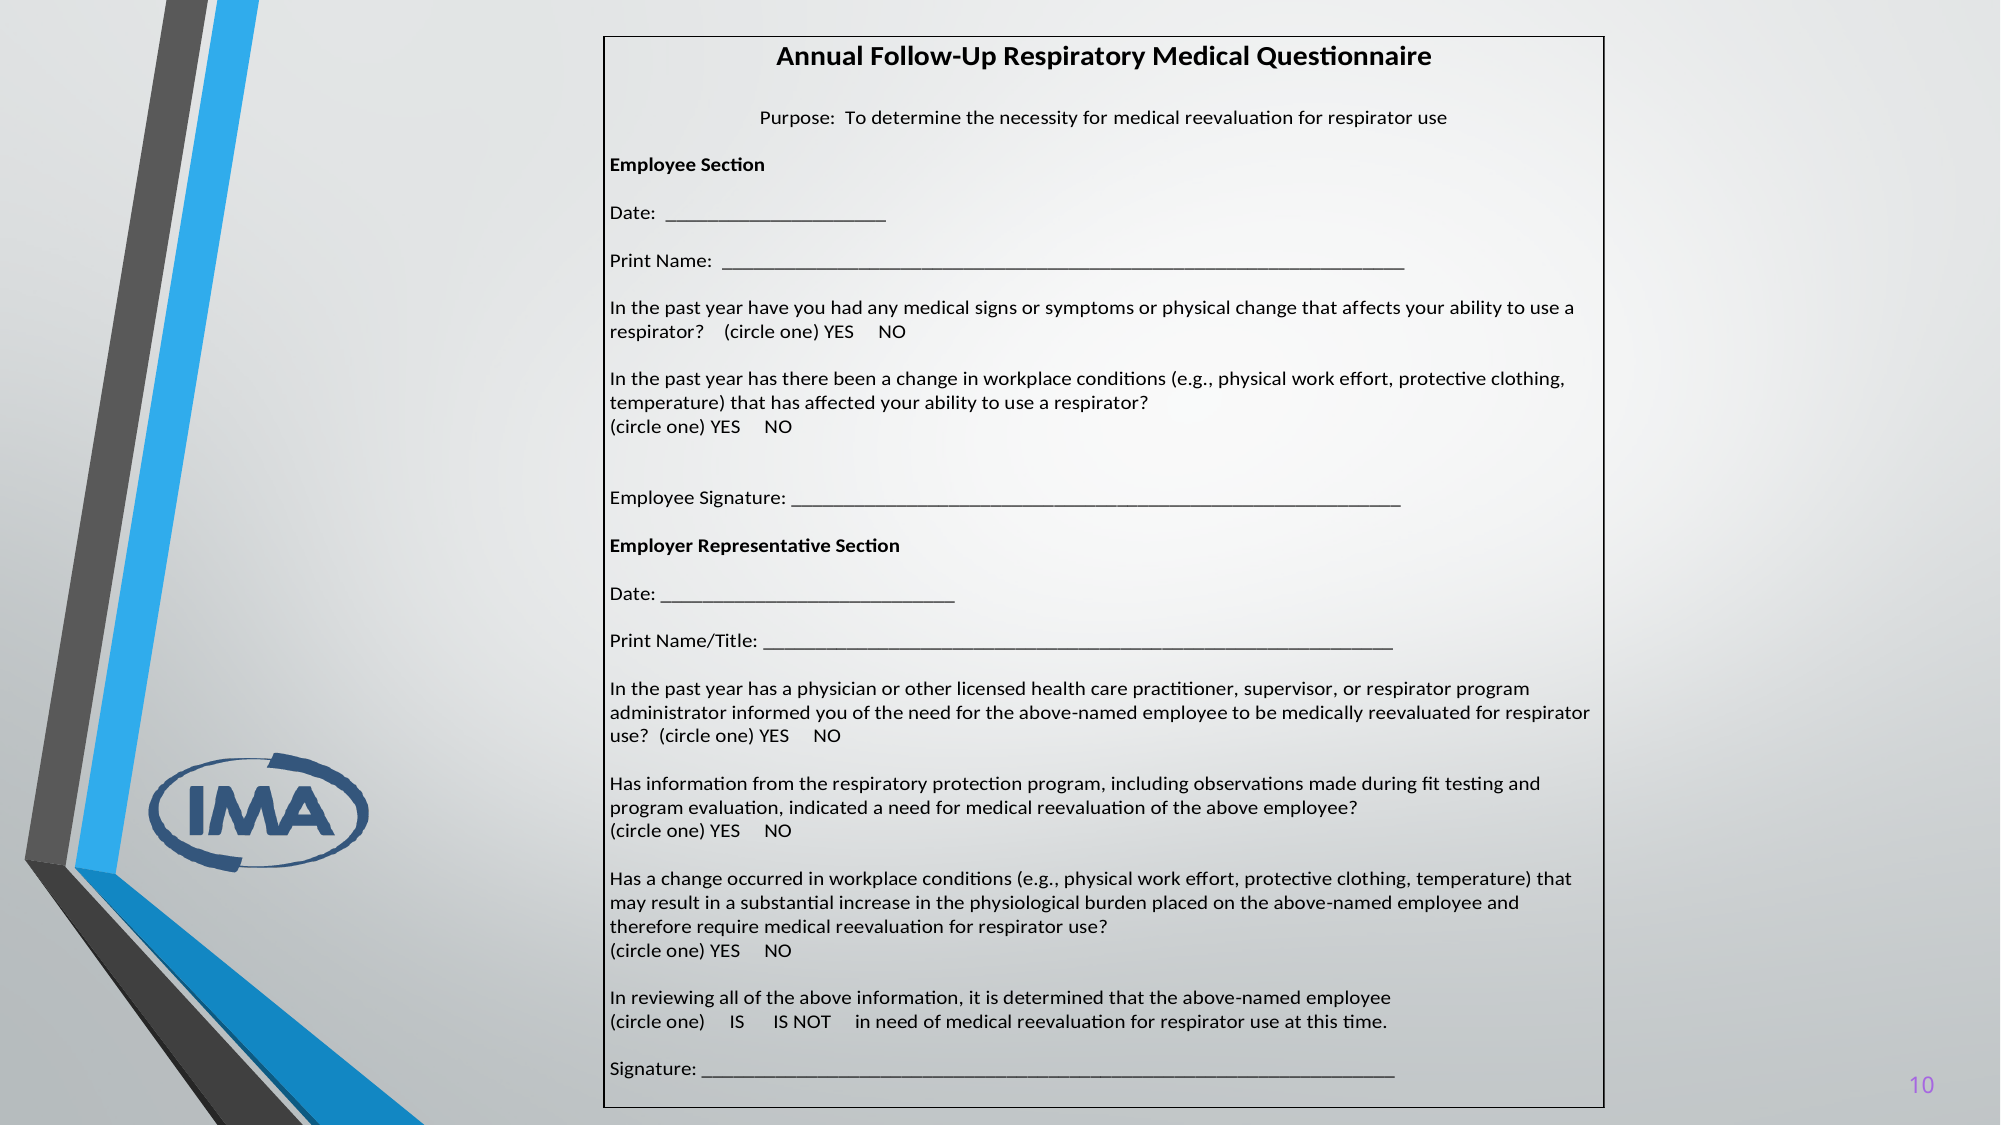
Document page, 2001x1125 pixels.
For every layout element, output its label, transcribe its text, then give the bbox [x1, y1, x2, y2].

picture [132, 746, 378, 875]
picture [602, 0, 1605, 1111]
slide_number 10 [1816, 1061, 1950, 1110]
